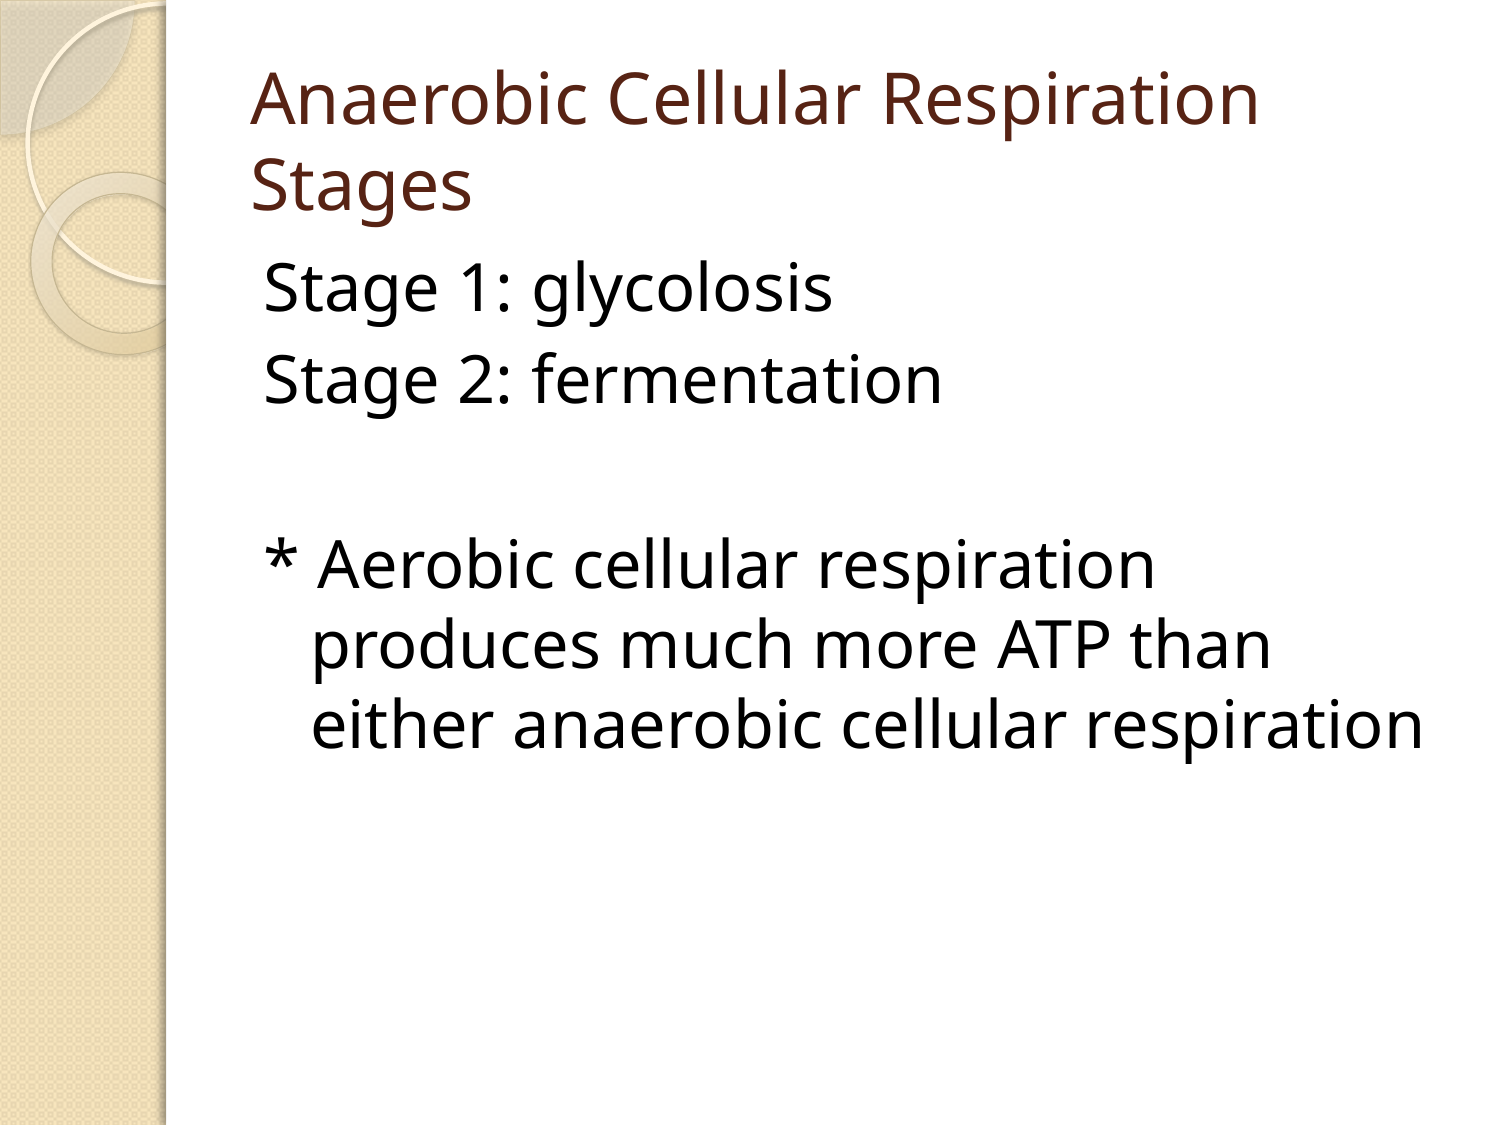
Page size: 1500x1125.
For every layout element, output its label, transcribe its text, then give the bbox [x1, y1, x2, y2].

list Stage 1: glycolosis Stage 2: fermentation * Aerobic cellular respiration produces much more ATP than either anaerobic cellular respiration [235, 237, 1466, 1025]
title Anaerobic Cellular Respiration Stages [235, 45, 1466, 233]
